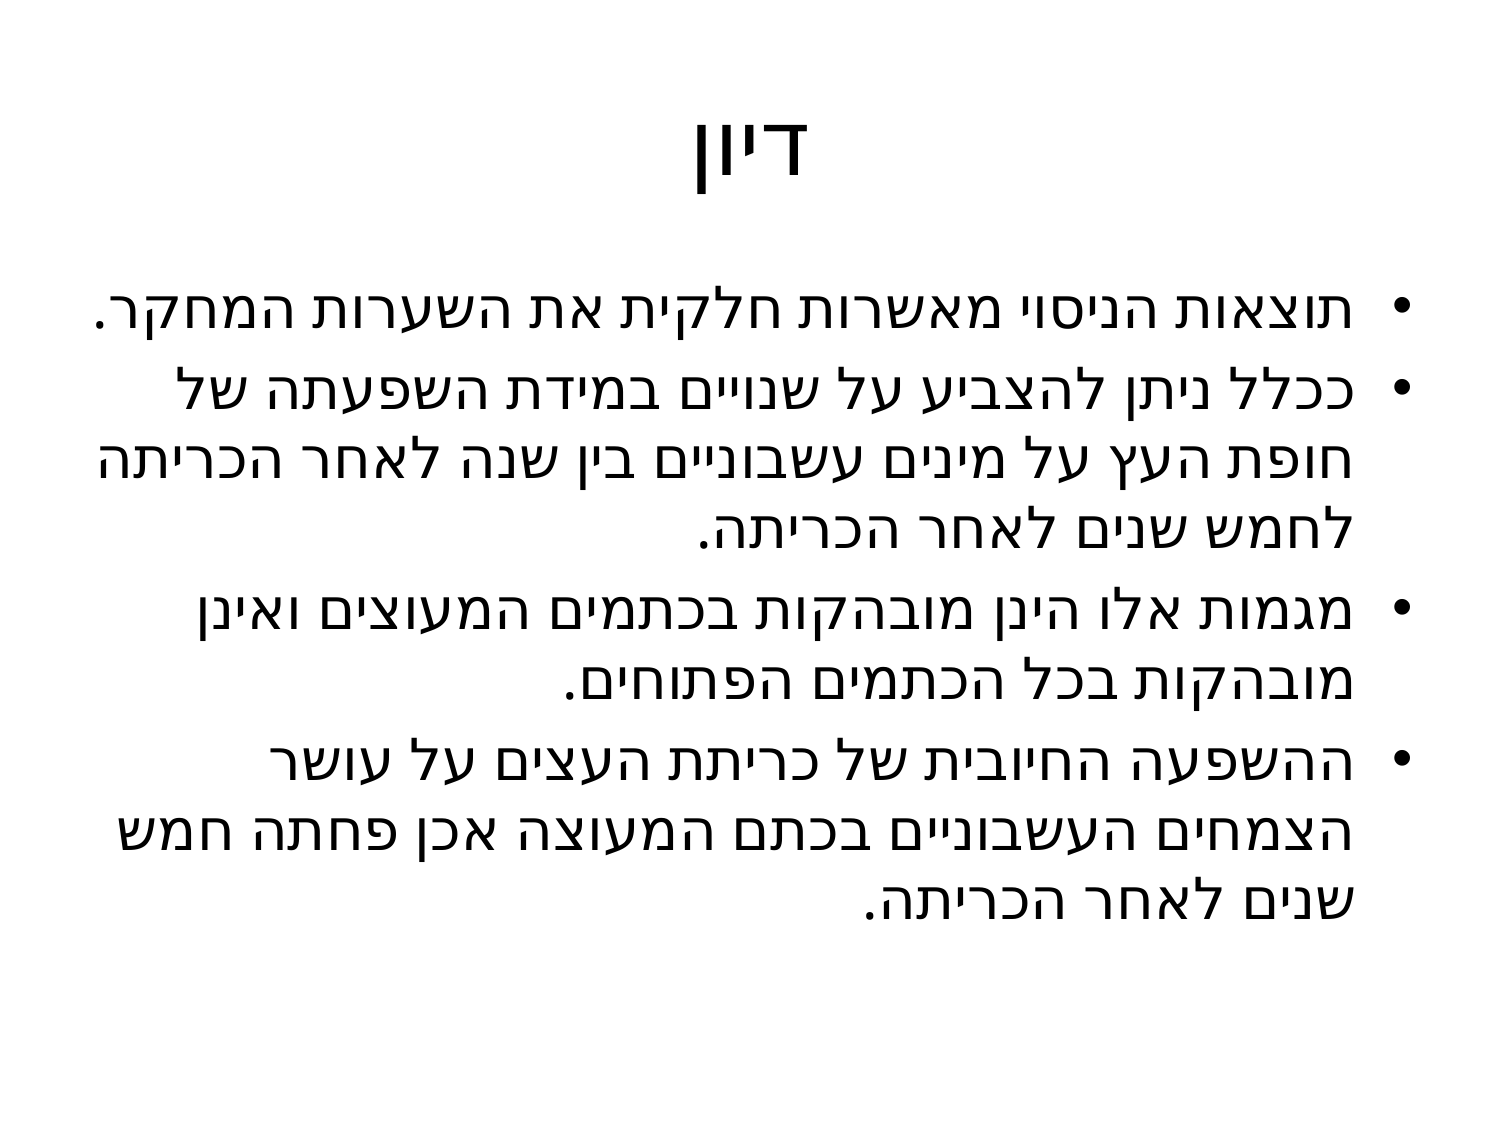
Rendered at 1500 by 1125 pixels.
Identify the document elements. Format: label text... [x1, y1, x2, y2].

list תוצאות הניסוי מאשרות חלקית את השערות המחקר. ככלל ניתן להצביע על שנויים במידת השפעתה של חופת העץ על מינים עשבוניים בין שנה לאחר הכריתה לחמש שנים לאחר הכריתה. מגמות אלו הינן מובהקות בכתמים המעוצים ואינן מובהקות בכל הכתמים הפתוחים. ההשפעה החיובית של כריתת העצים על עושר הצמחים העשבוניים בכתם המעוצה אכן פחתה חמש שנים לאחר הכריתה. [75, 262, 1425, 1005]
title דיון [75, 45, 1425, 233]
